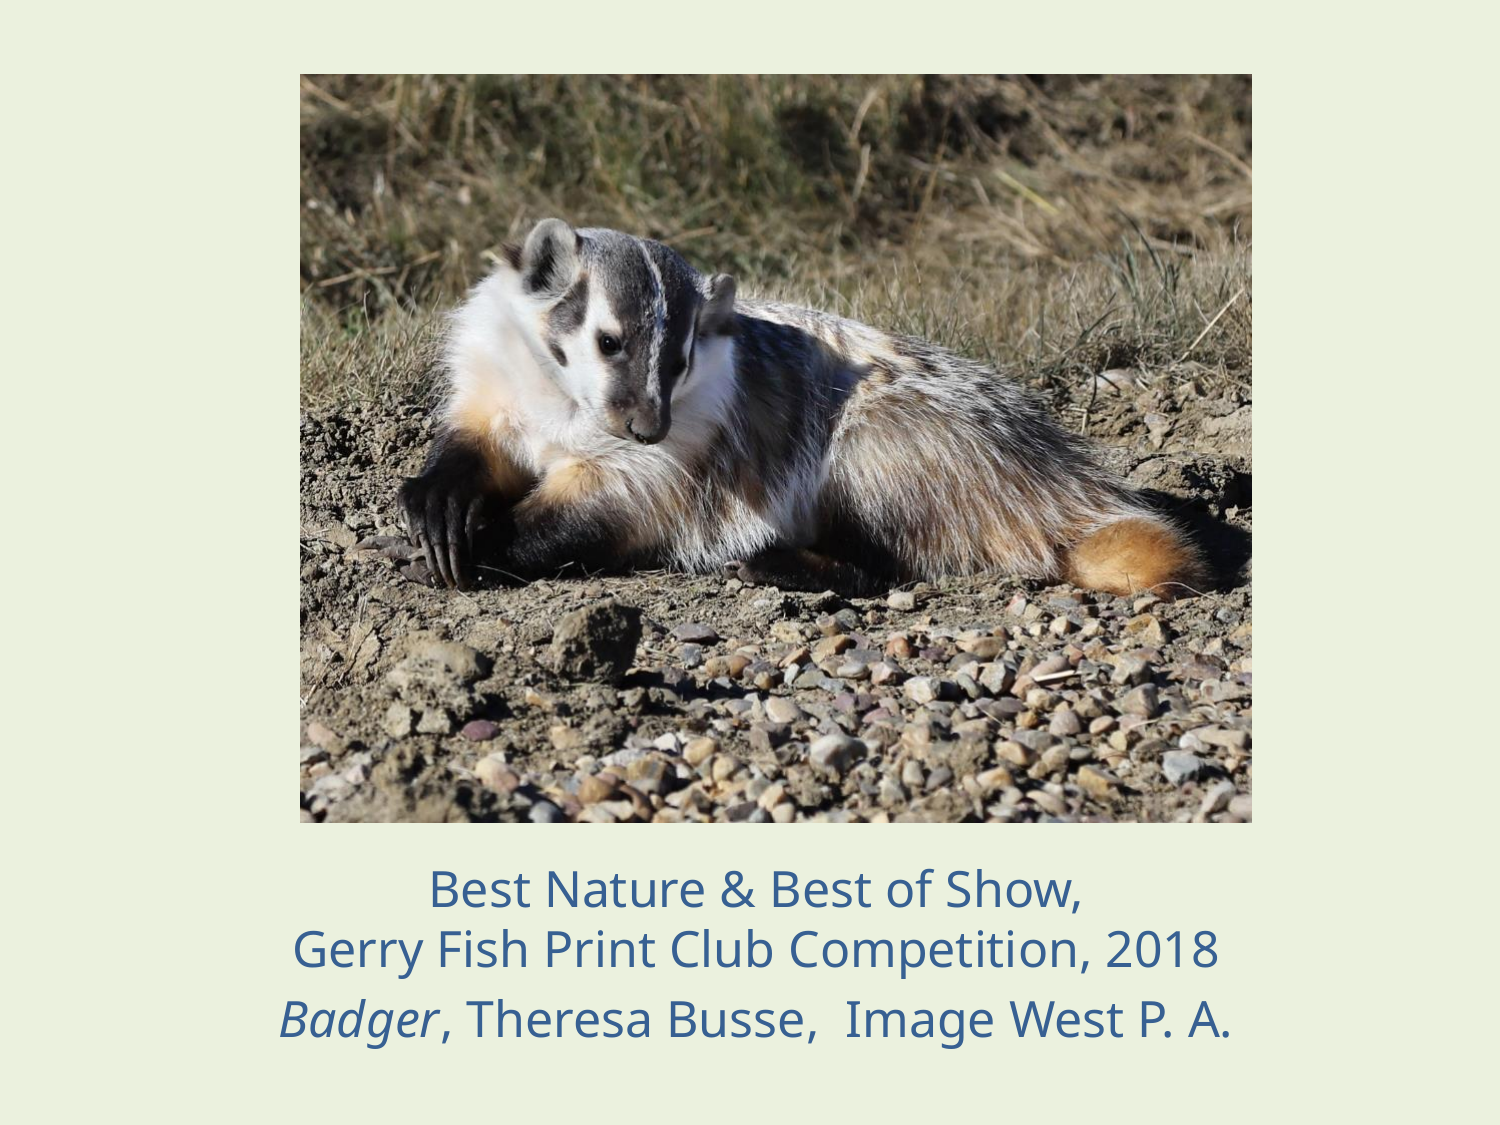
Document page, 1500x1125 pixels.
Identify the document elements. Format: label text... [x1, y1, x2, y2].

list Best Nature & Best of Show, Gerry Fish Print Club Competition, 2018 Badger, Theresa Busse, Image West P. A. [237, 849, 1275, 1063]
picture [299, 74, 1252, 824]
